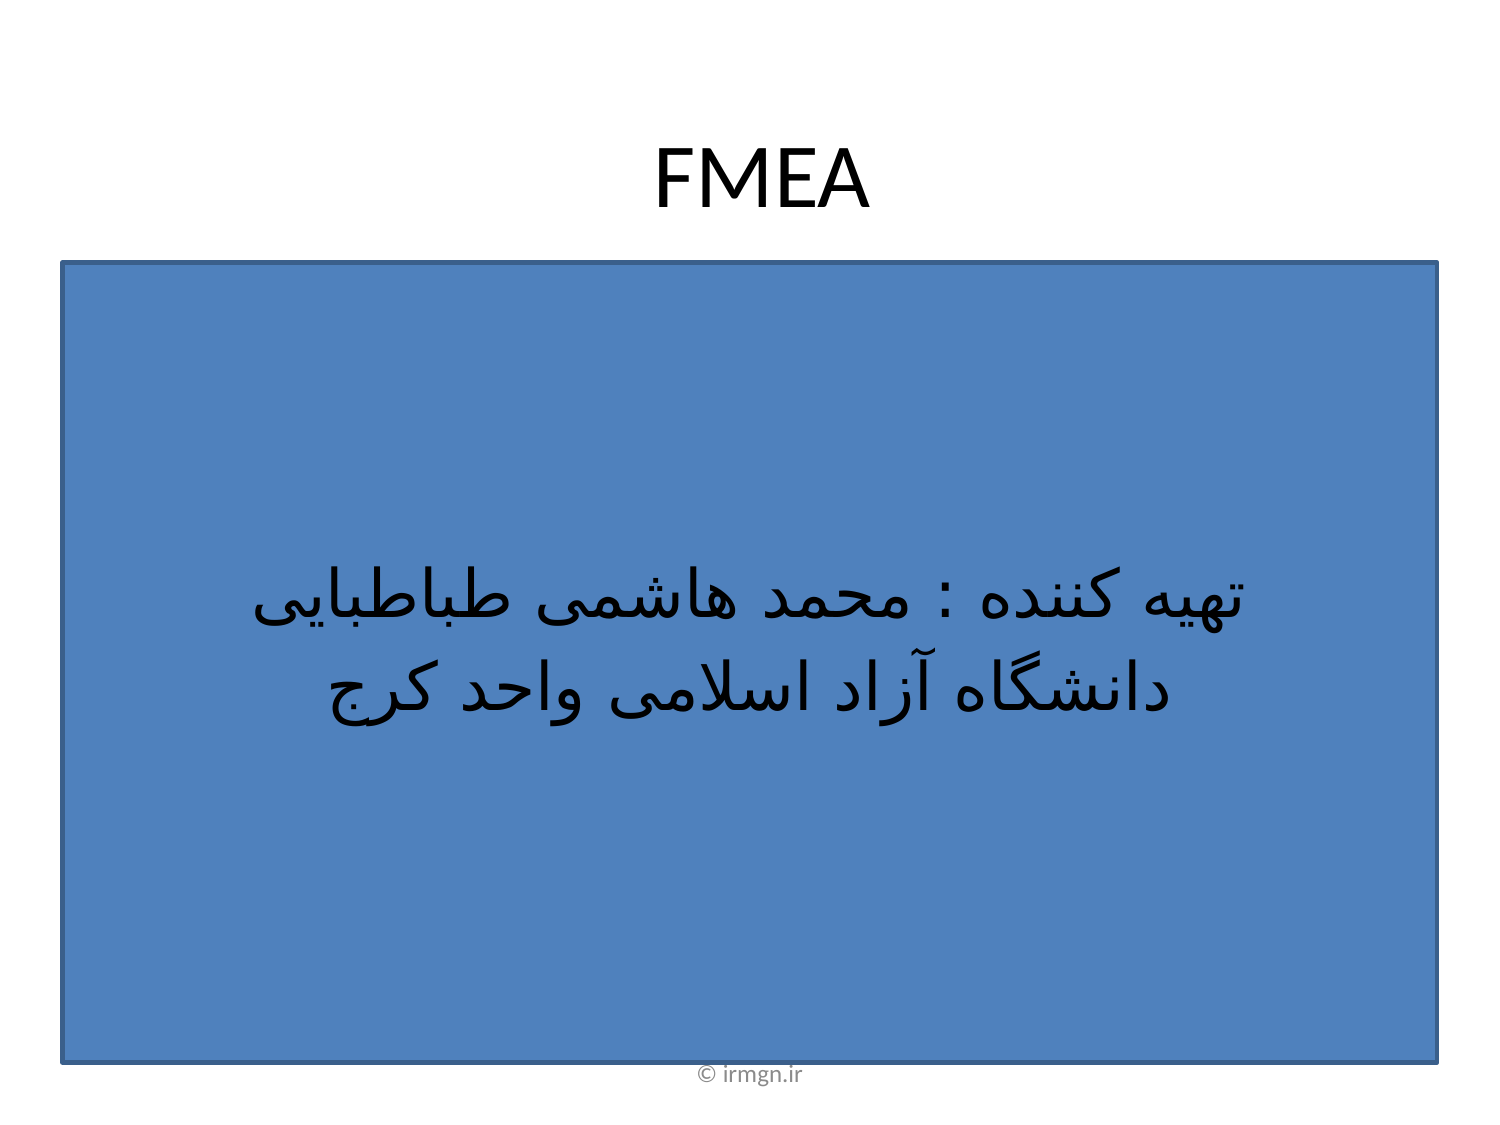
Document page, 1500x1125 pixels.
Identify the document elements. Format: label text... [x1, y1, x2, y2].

title FMEA [125, 50, 1400, 260]
subtitle تهیه کننده : محمد هاشمی طباطبایی دانشگاه آزاد اسلامی واحد کرج [60, 260, 1439, 1065]
footer © irmgn.ir [512, 1042, 988, 1103]
